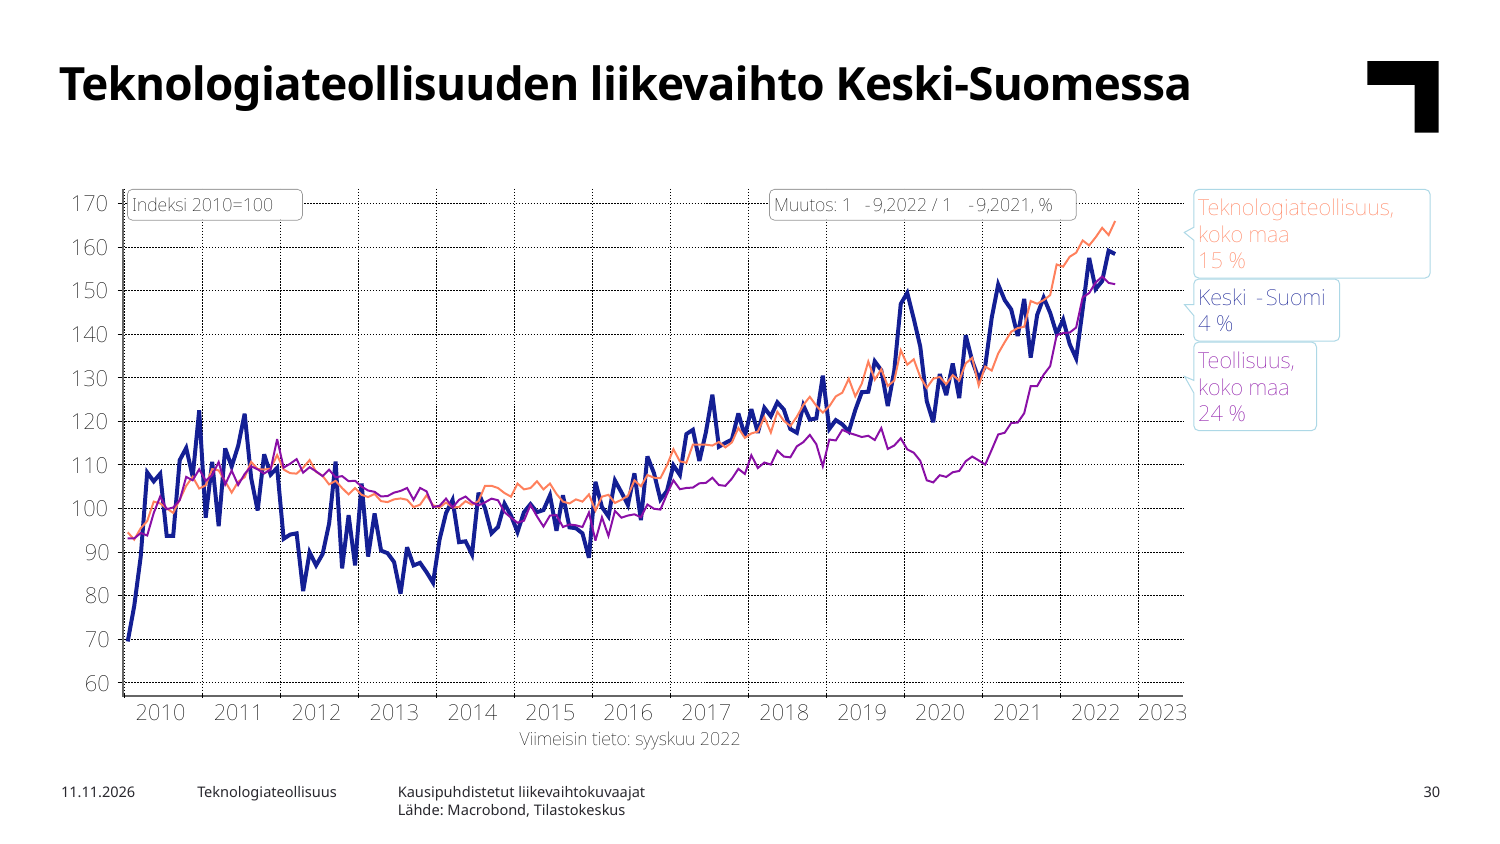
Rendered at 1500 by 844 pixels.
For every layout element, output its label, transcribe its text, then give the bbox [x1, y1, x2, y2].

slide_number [46, 775, 182, 803]
list Kausipuhdistetut liikevaihtokuvaajat Lähde: Macrobond, Tilastokeskus [382, 775, 871, 803]
slide_number 30 [1313, 775, 1456, 803]
footer Teknologiateollisuus [182, 775, 382, 803]
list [62, 180, 1439, 763]
list Teknologiateollisuuden liikevaihto Keski-Suomessa [41, 46, 1353, 153]
